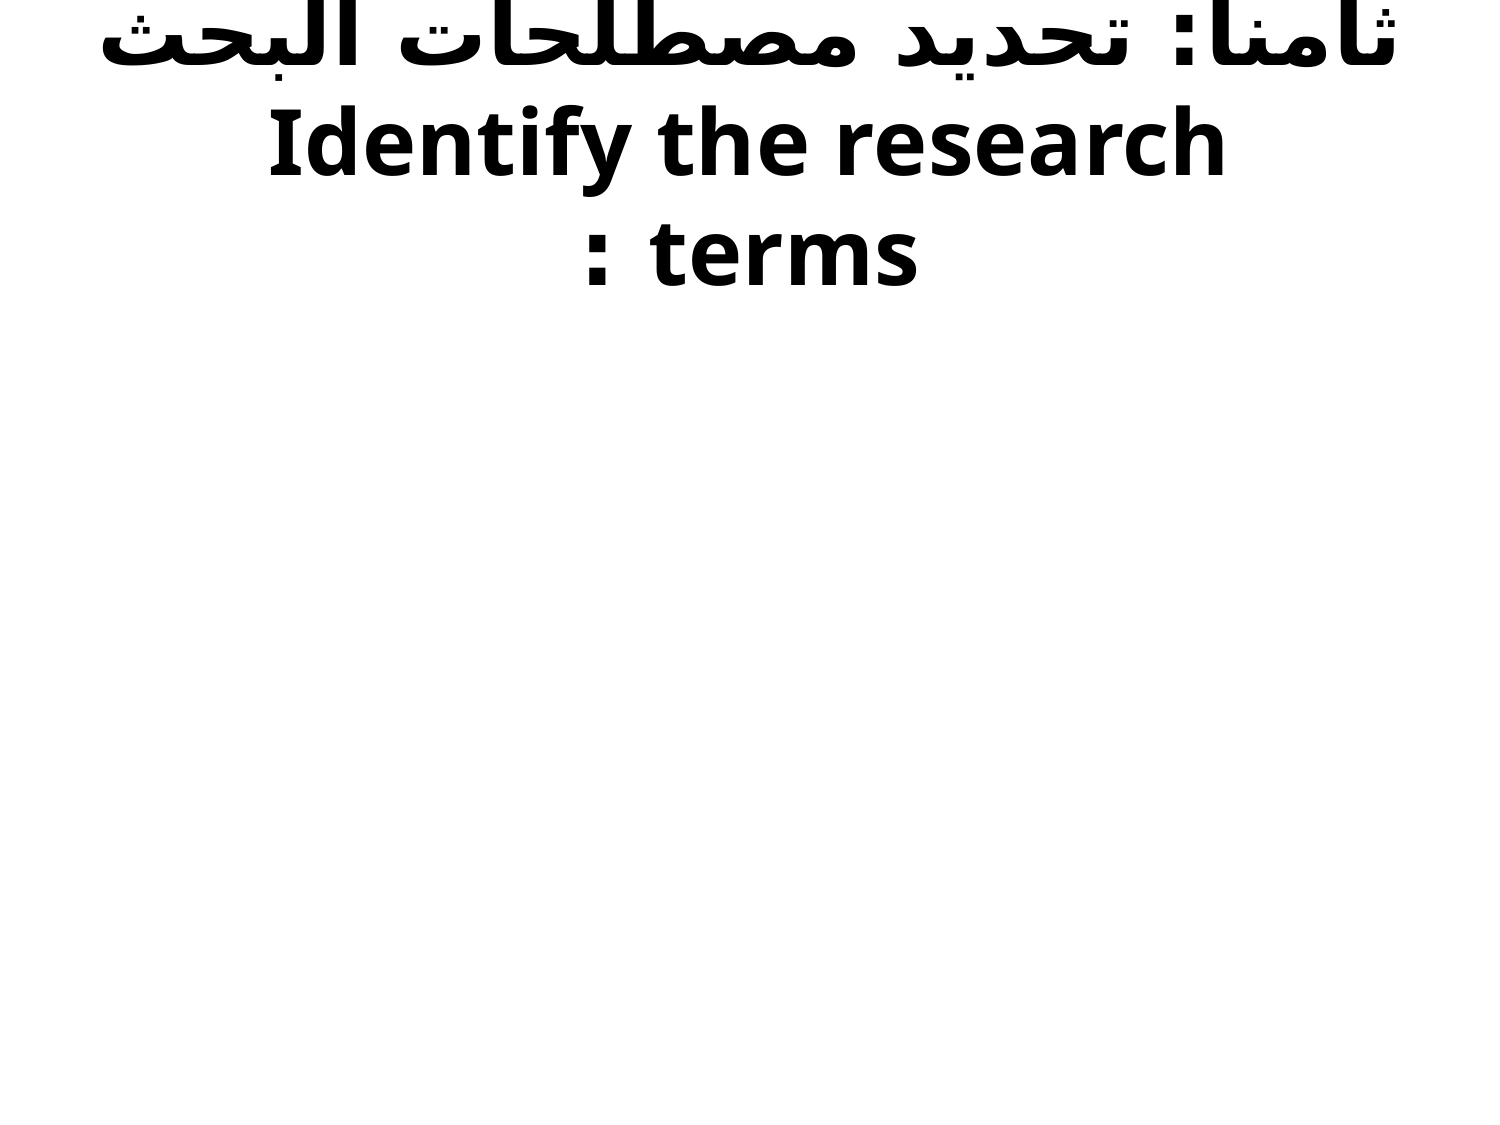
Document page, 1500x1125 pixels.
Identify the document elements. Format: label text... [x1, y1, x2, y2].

title ثامناً: تحديد مصطلحات البحث Identify the research terms : [75, 45, 1425, 233]
